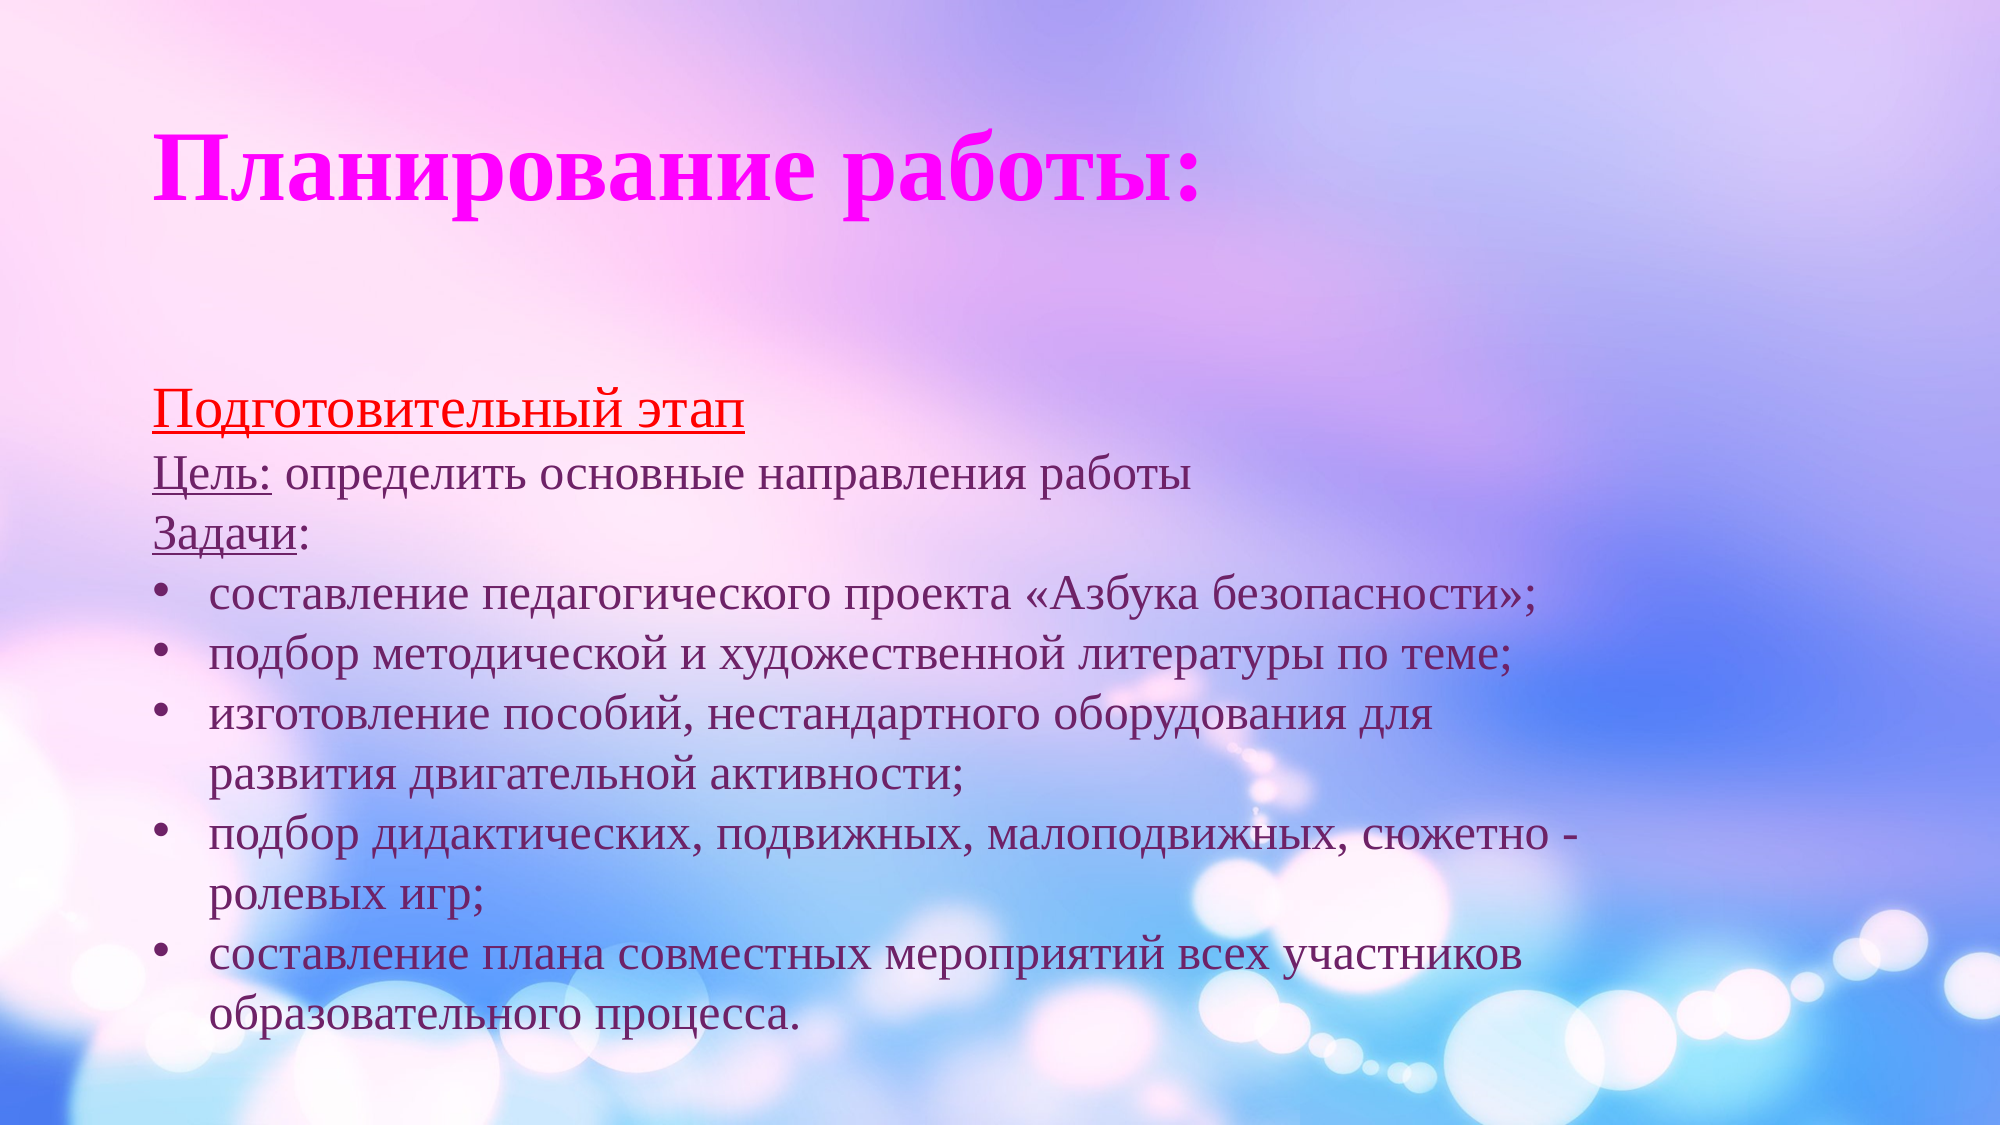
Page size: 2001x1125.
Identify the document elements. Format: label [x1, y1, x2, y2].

list [0, 0, 2000, 1125]
